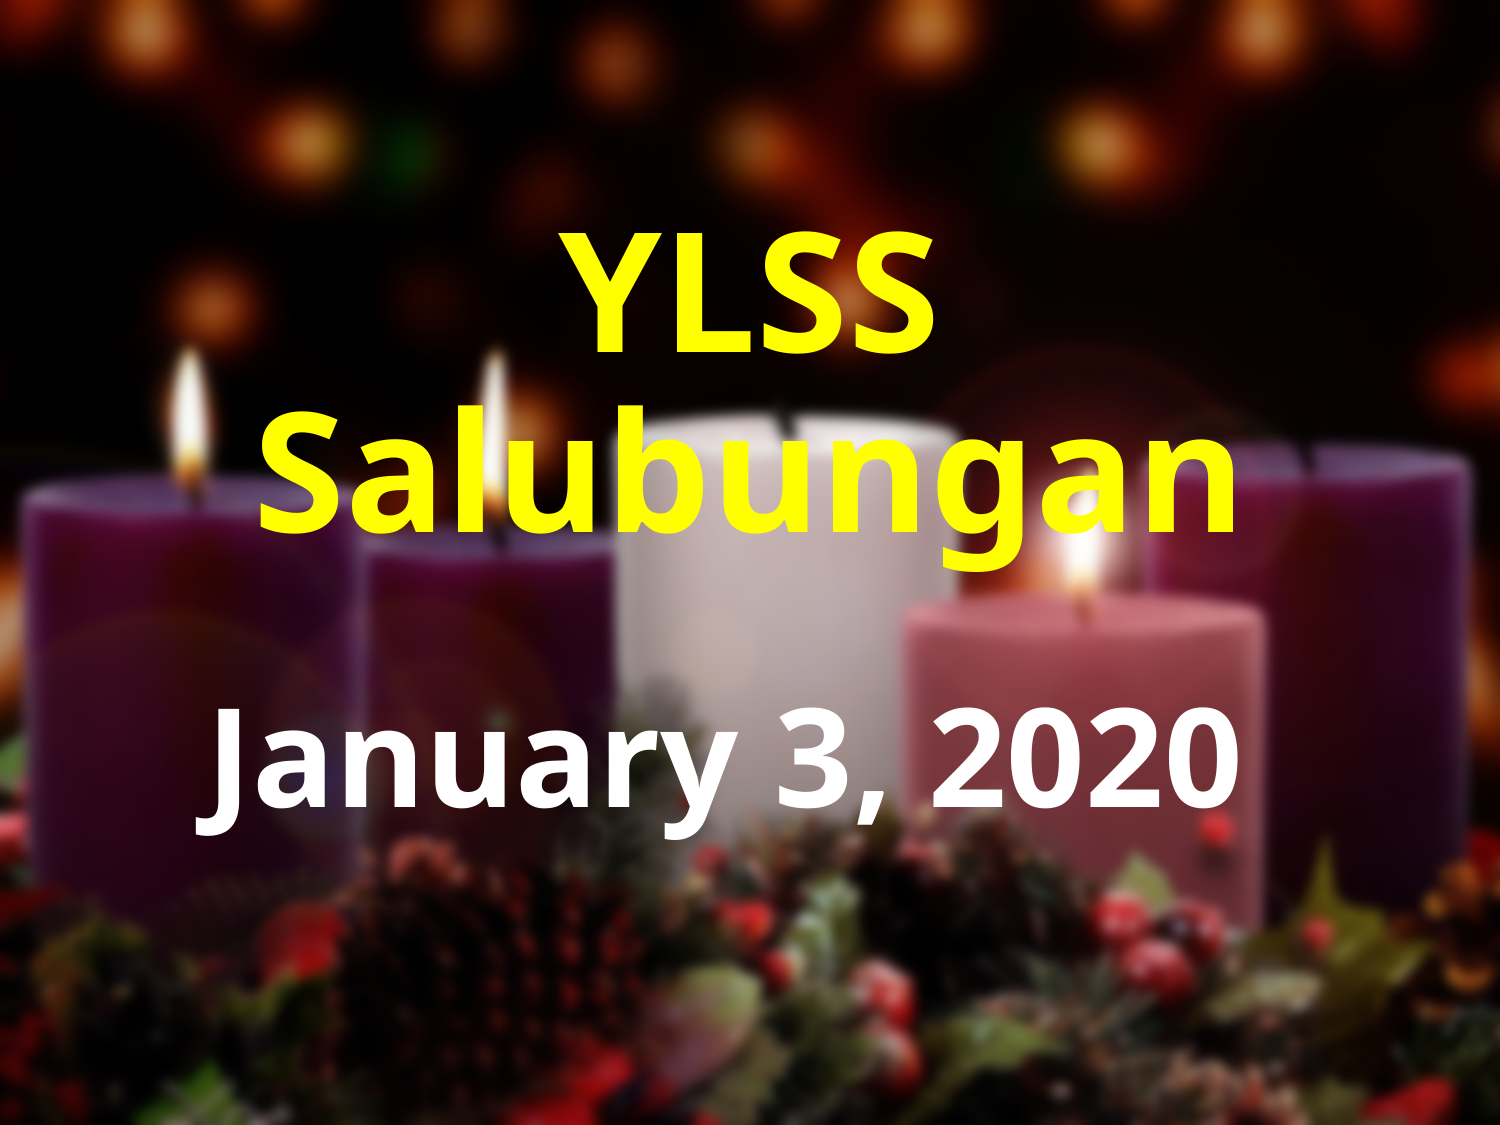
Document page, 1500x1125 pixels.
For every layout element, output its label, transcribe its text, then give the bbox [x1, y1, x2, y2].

title YLSS Salubungan [112, 184, 1388, 576]
subtitle January 3, 2020 [60, 681, 1391, 954]
picture [0, 0, 1500, 1125]
